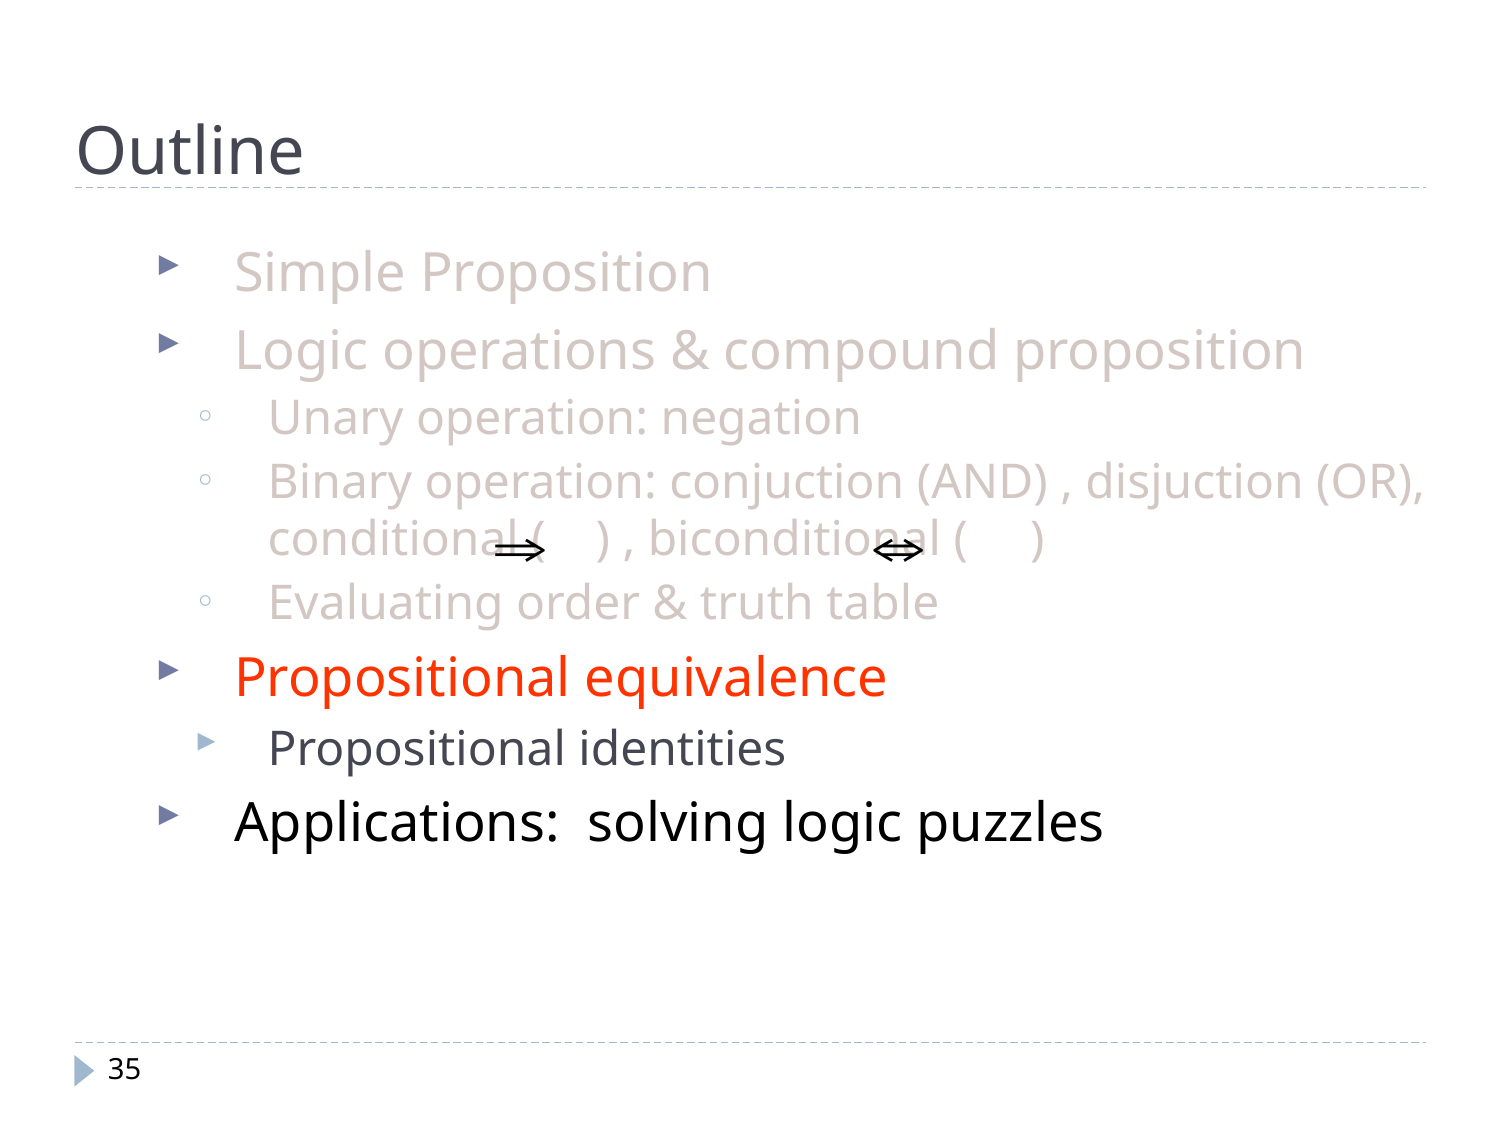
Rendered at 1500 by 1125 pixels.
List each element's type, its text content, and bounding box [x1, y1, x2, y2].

picture [862, 524, 938, 579]
list Simple Proposition Logic operations & compound proposition Unary operation: negation Binary operation: conjuction (AND) , disjuction (OR), conditional ( ) , biconditional ( ) Evaluating order & truth table Propositional equivalence Propositional identities Applications: solving logic puzzles [136, 236, 1467, 1026]
picture [487, 524, 554, 579]
title Outline [74, 24, 1426, 188]
text_box 35 [100, 1042, 426, 1093]
